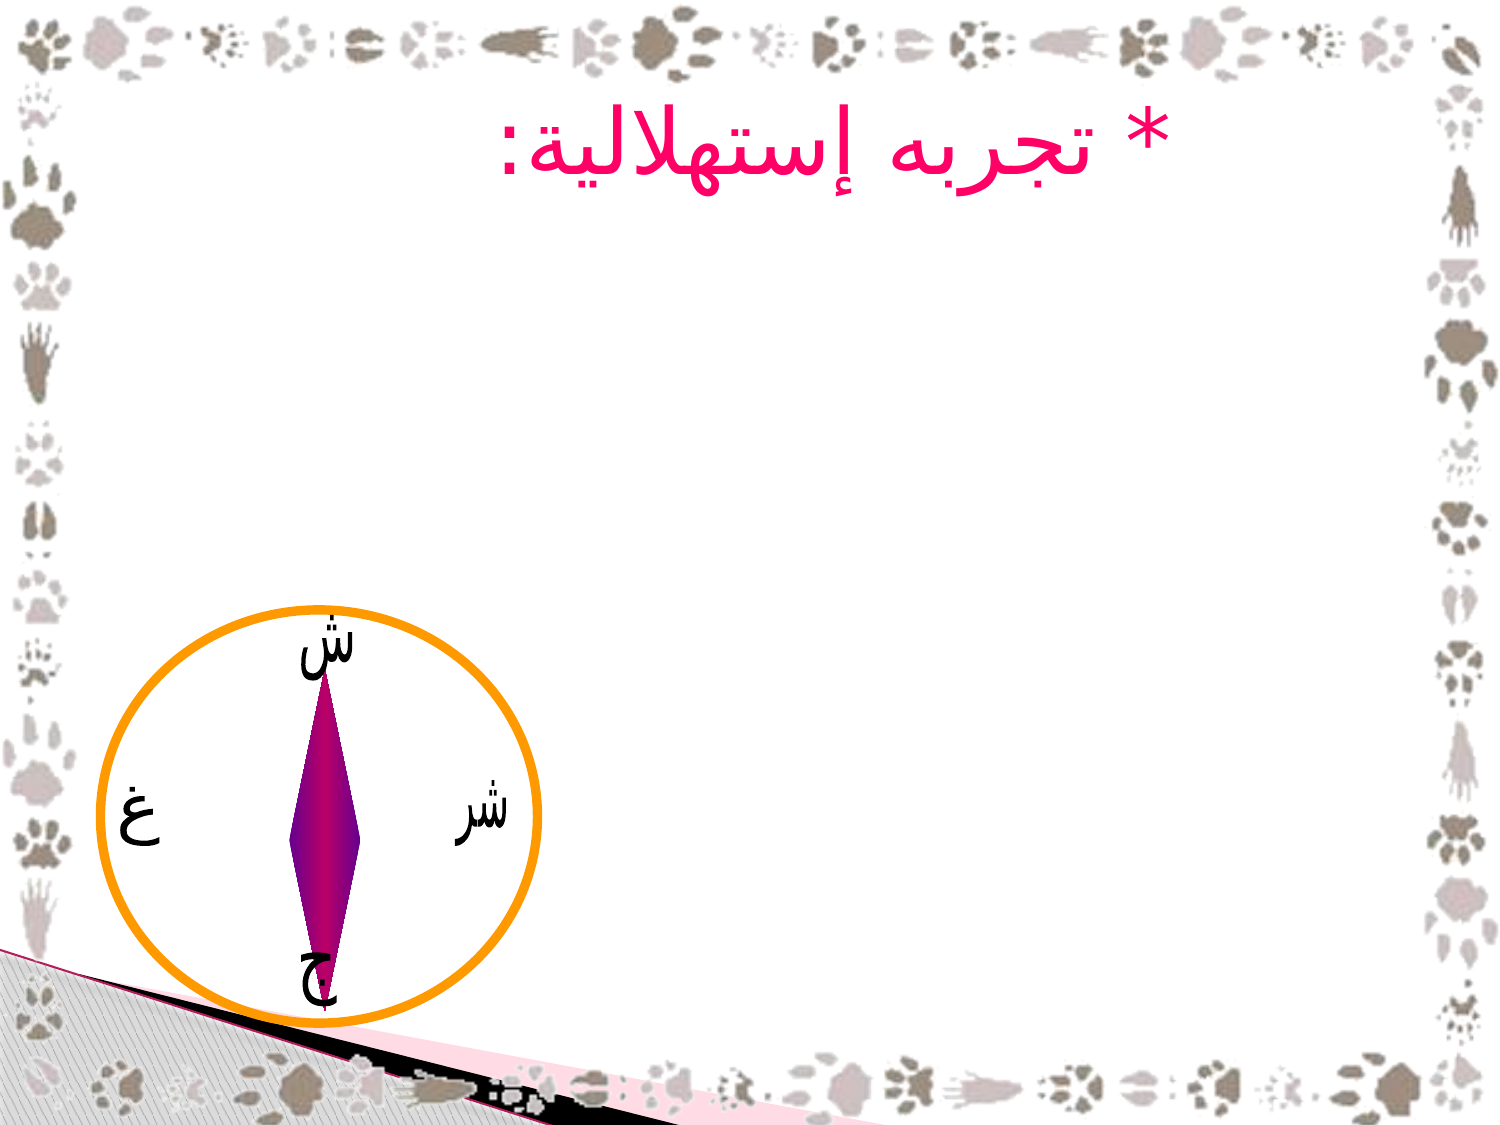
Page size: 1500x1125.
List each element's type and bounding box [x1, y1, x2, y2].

list [0, 0, 1500, 1125]
